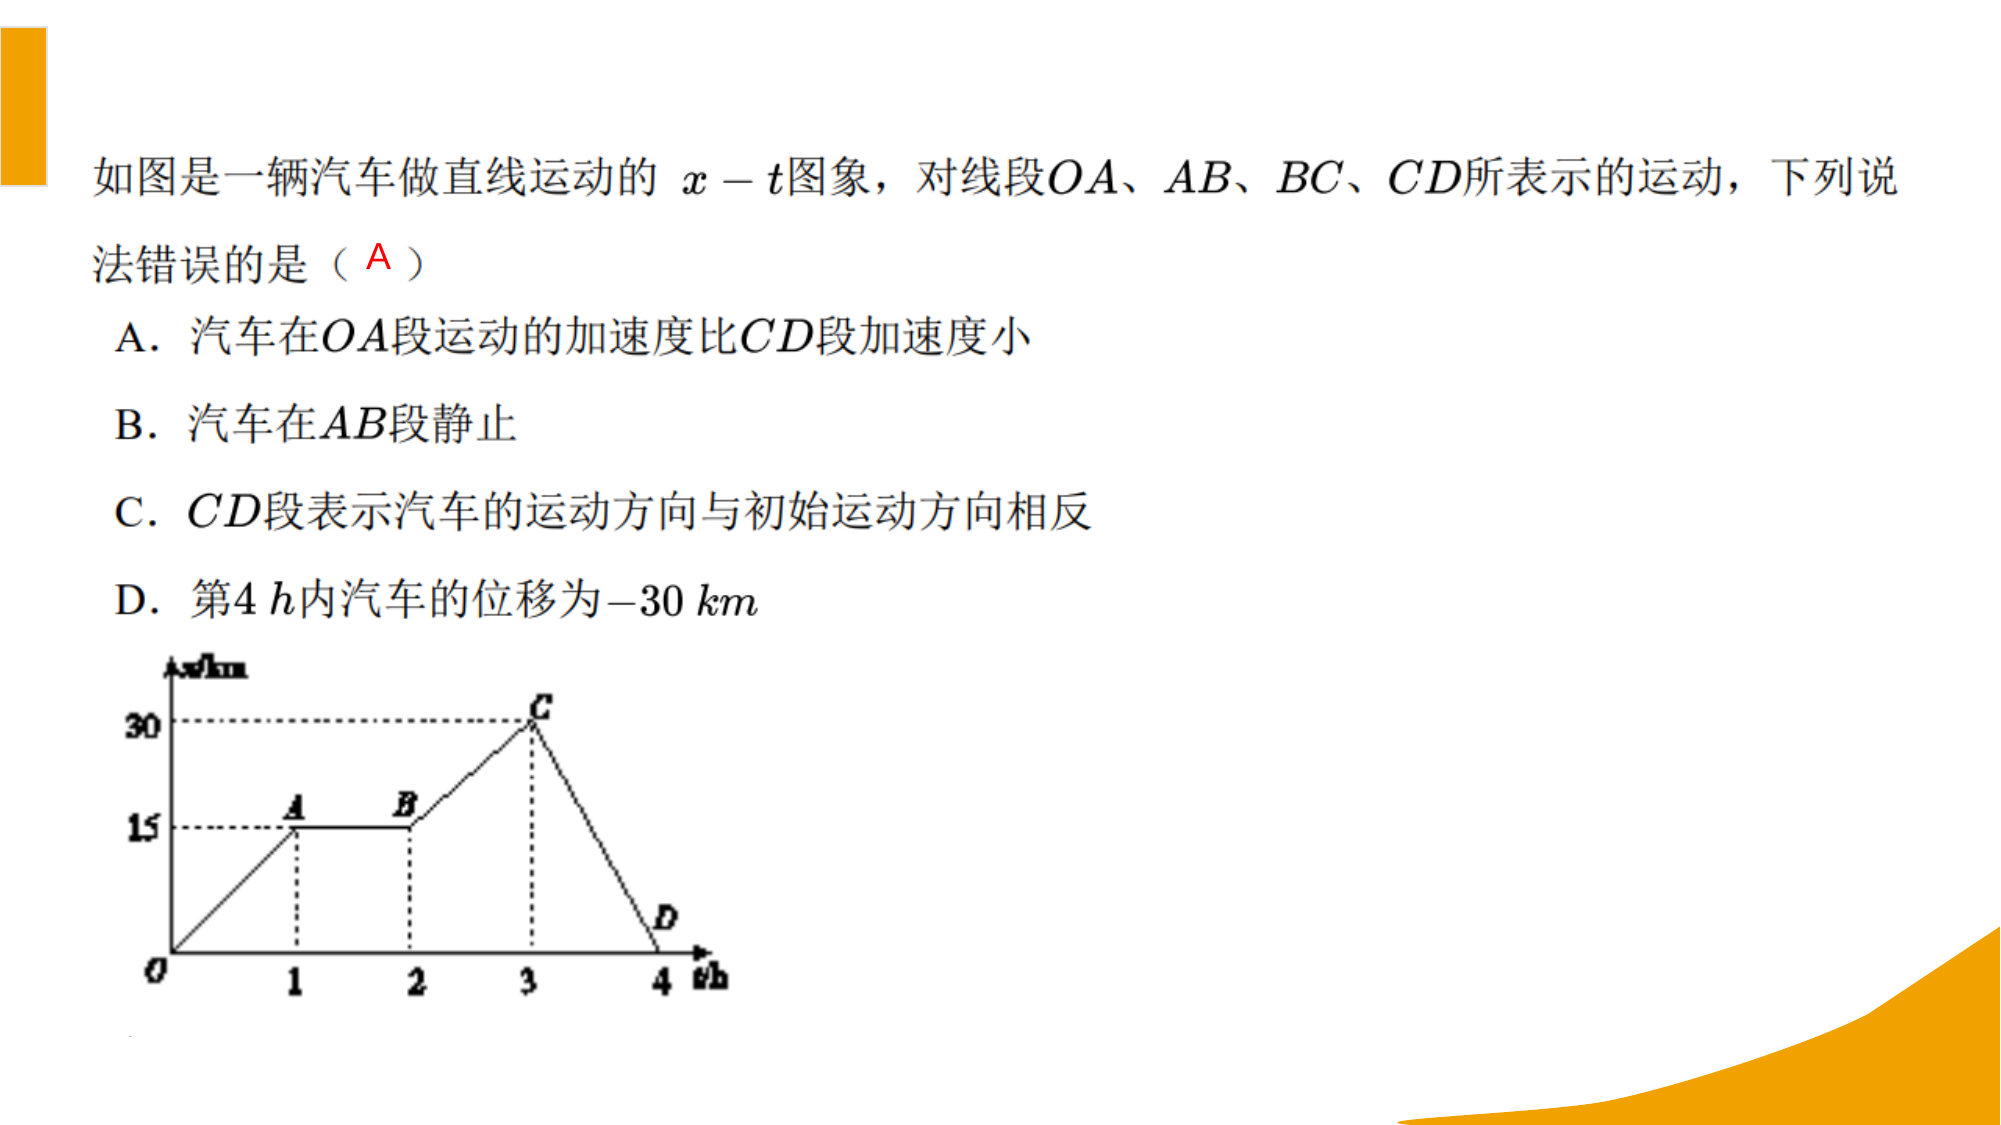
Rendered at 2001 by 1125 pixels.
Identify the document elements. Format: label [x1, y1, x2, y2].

picture [70, 136, 1971, 1037]
